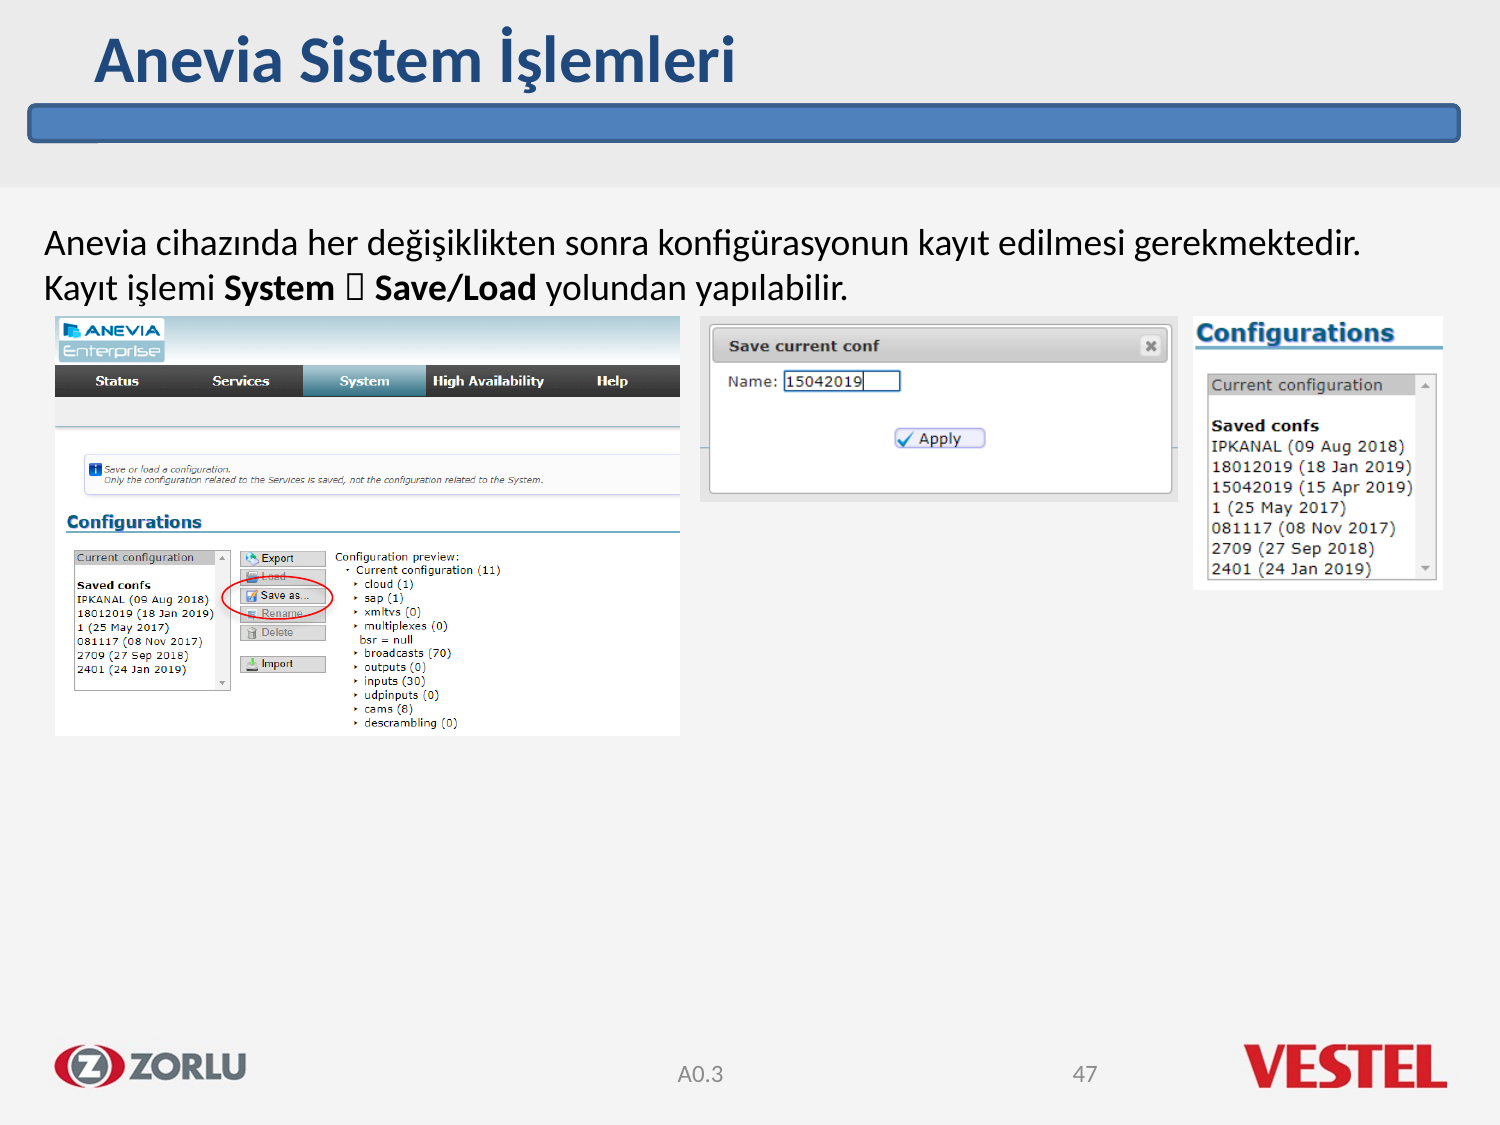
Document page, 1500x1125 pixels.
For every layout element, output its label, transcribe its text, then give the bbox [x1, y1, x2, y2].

footer A0.3 [581, 1042, 821, 1103]
text_box Anevia cihazında her değişiklikten sonra konfigürasyonun kayıt edilmesi gerekmektedir. Kayıt işlemi System  Save/Load yolundan yapılabilir. [29, 210, 1459, 316]
slide_number 47 [875, 1042, 1113, 1103]
text_box [27, 103, 1461, 144]
text_box Anevia Sistem İşlemleri [79, 8, 1308, 103]
picture [0, 0, 1500, 1125]
